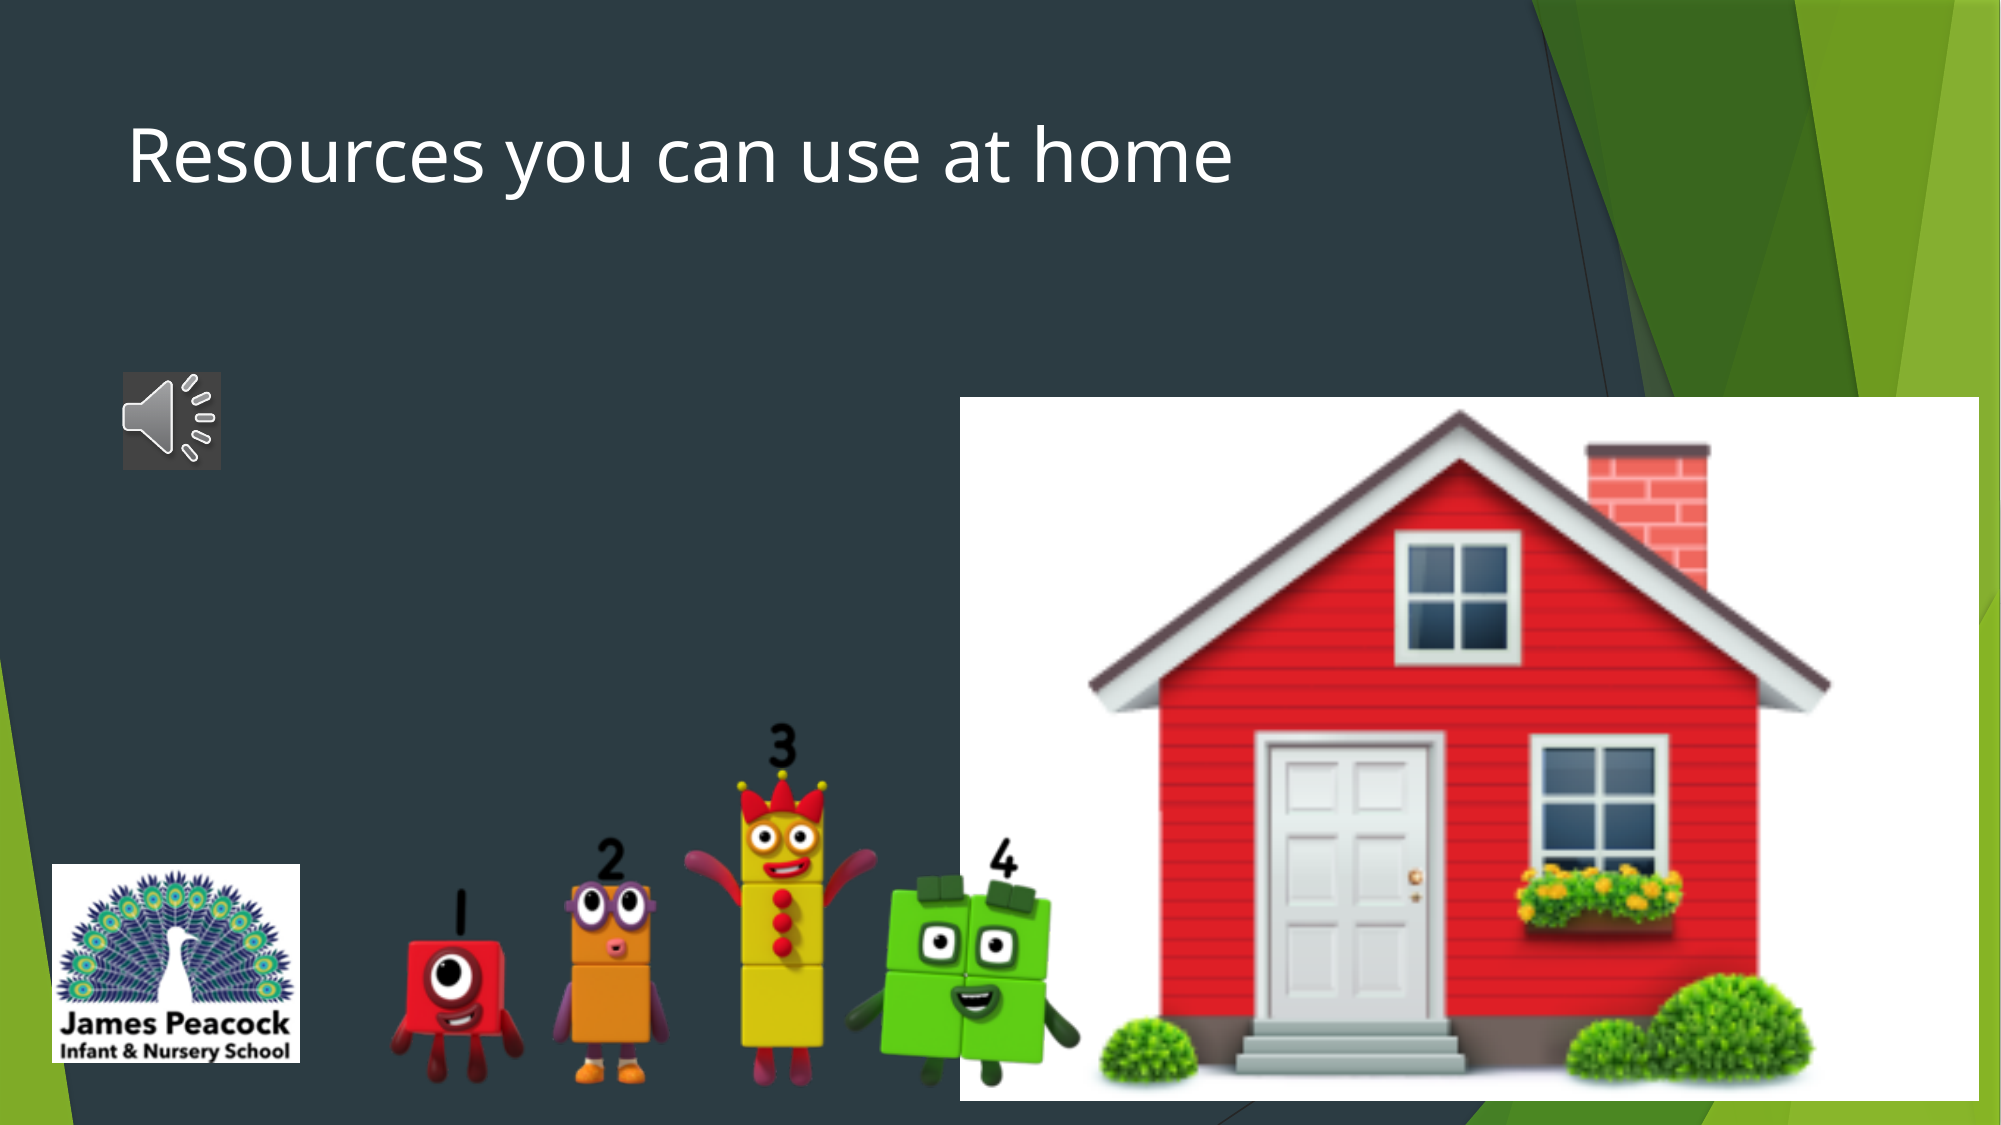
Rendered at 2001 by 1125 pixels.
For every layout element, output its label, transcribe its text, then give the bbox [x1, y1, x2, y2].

picture [52, 863, 301, 1064]
title Resources you can use at home [111, 99, 1522, 317]
picture [121, 370, 223, 472]
picture [383, 397, 1979, 1101]
